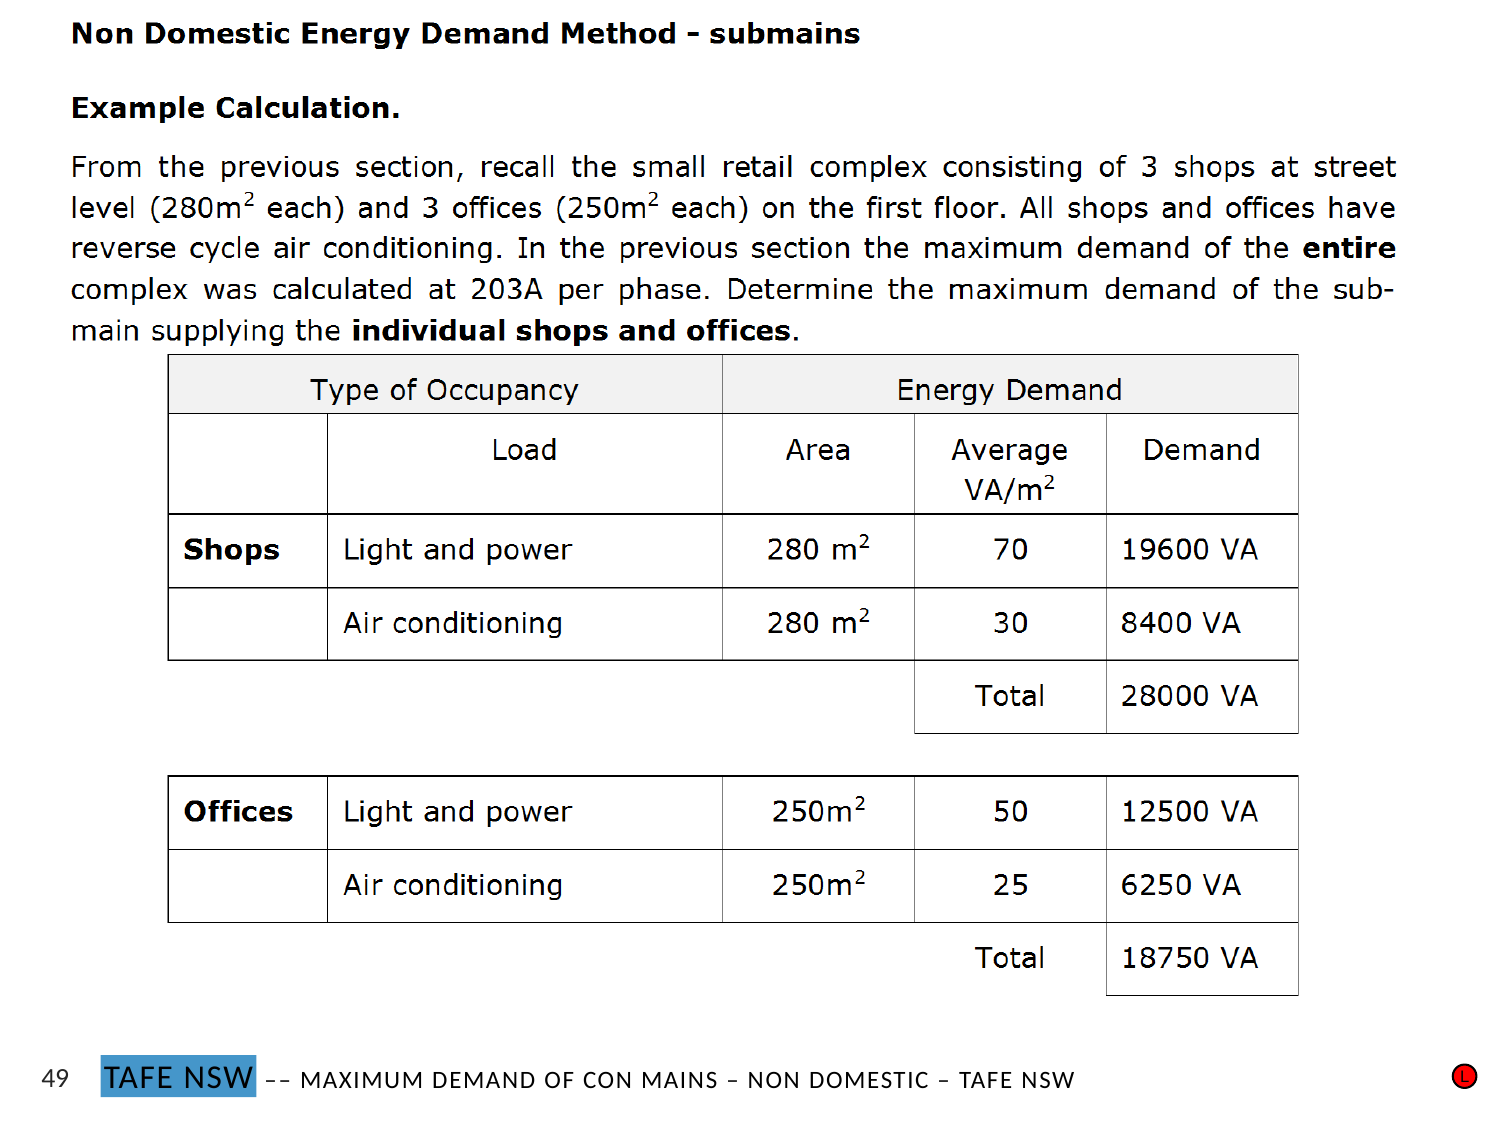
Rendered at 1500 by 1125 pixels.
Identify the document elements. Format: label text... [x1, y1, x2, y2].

picture [40, 1, 1426, 1028]
text_box L [1452, 1064, 1477, 1088]
slide_number 49 [41, 1058, 116, 1094]
